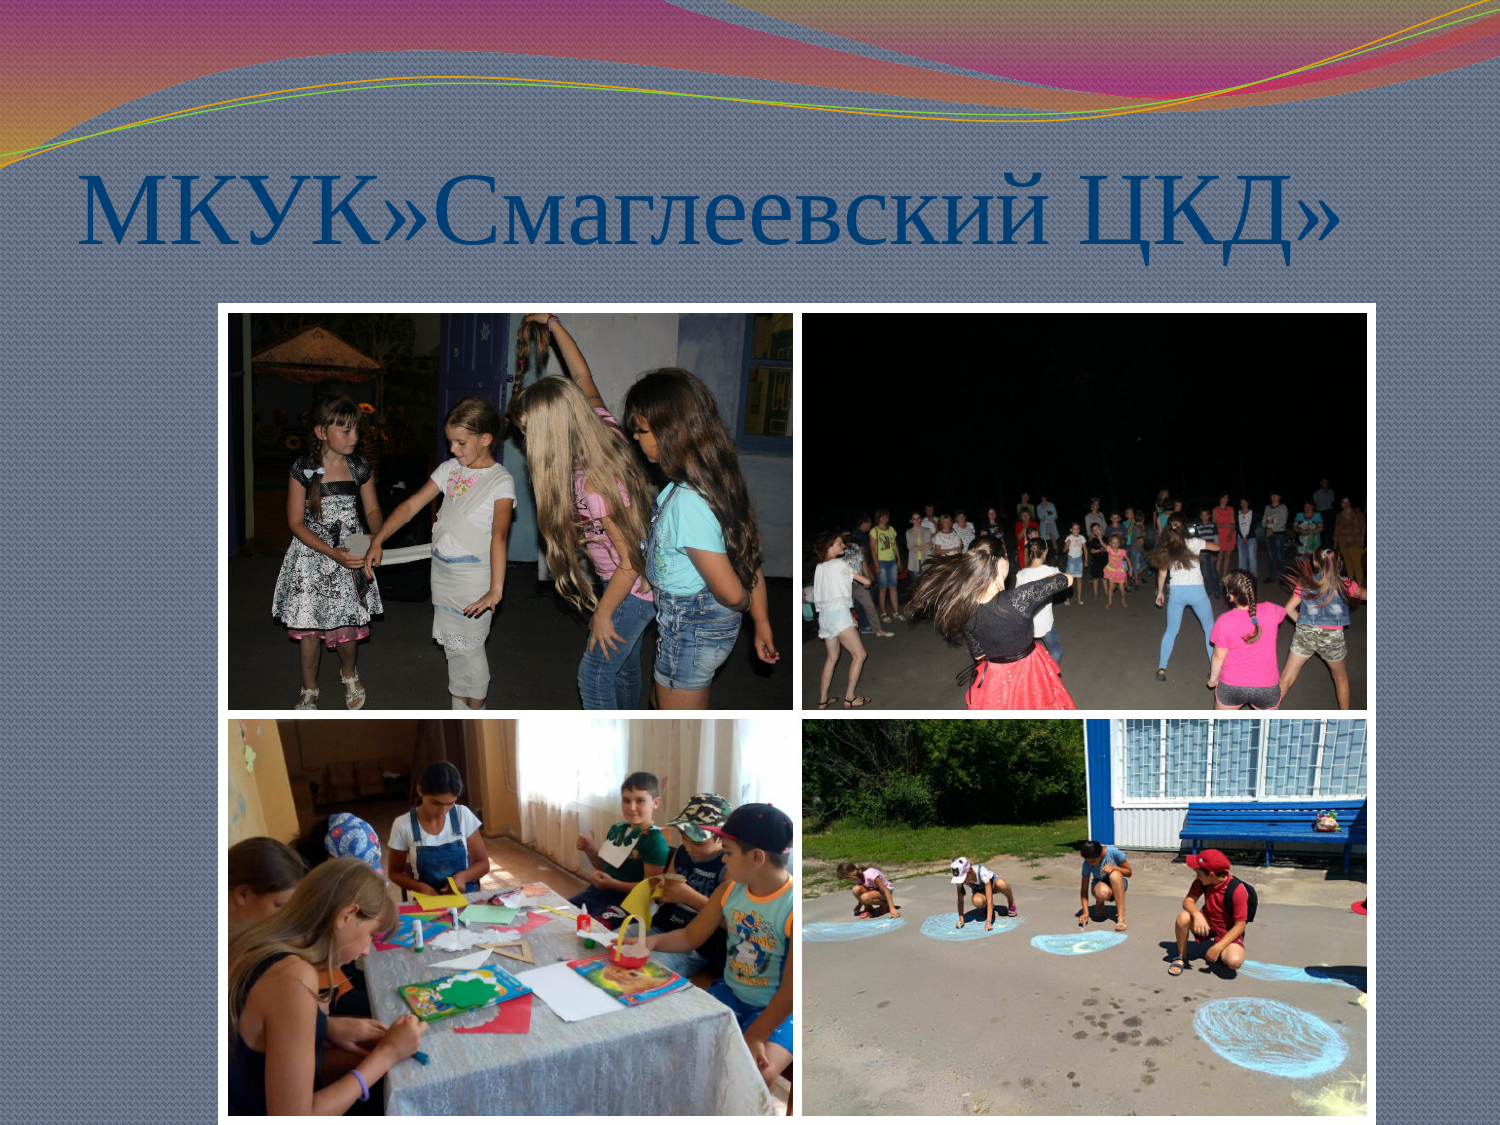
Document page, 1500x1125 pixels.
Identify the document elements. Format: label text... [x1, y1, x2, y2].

title МКУК»Смаглеевский ЦКД» [76, 77, 1428, 266]
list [218, 303, 1376, 1125]
